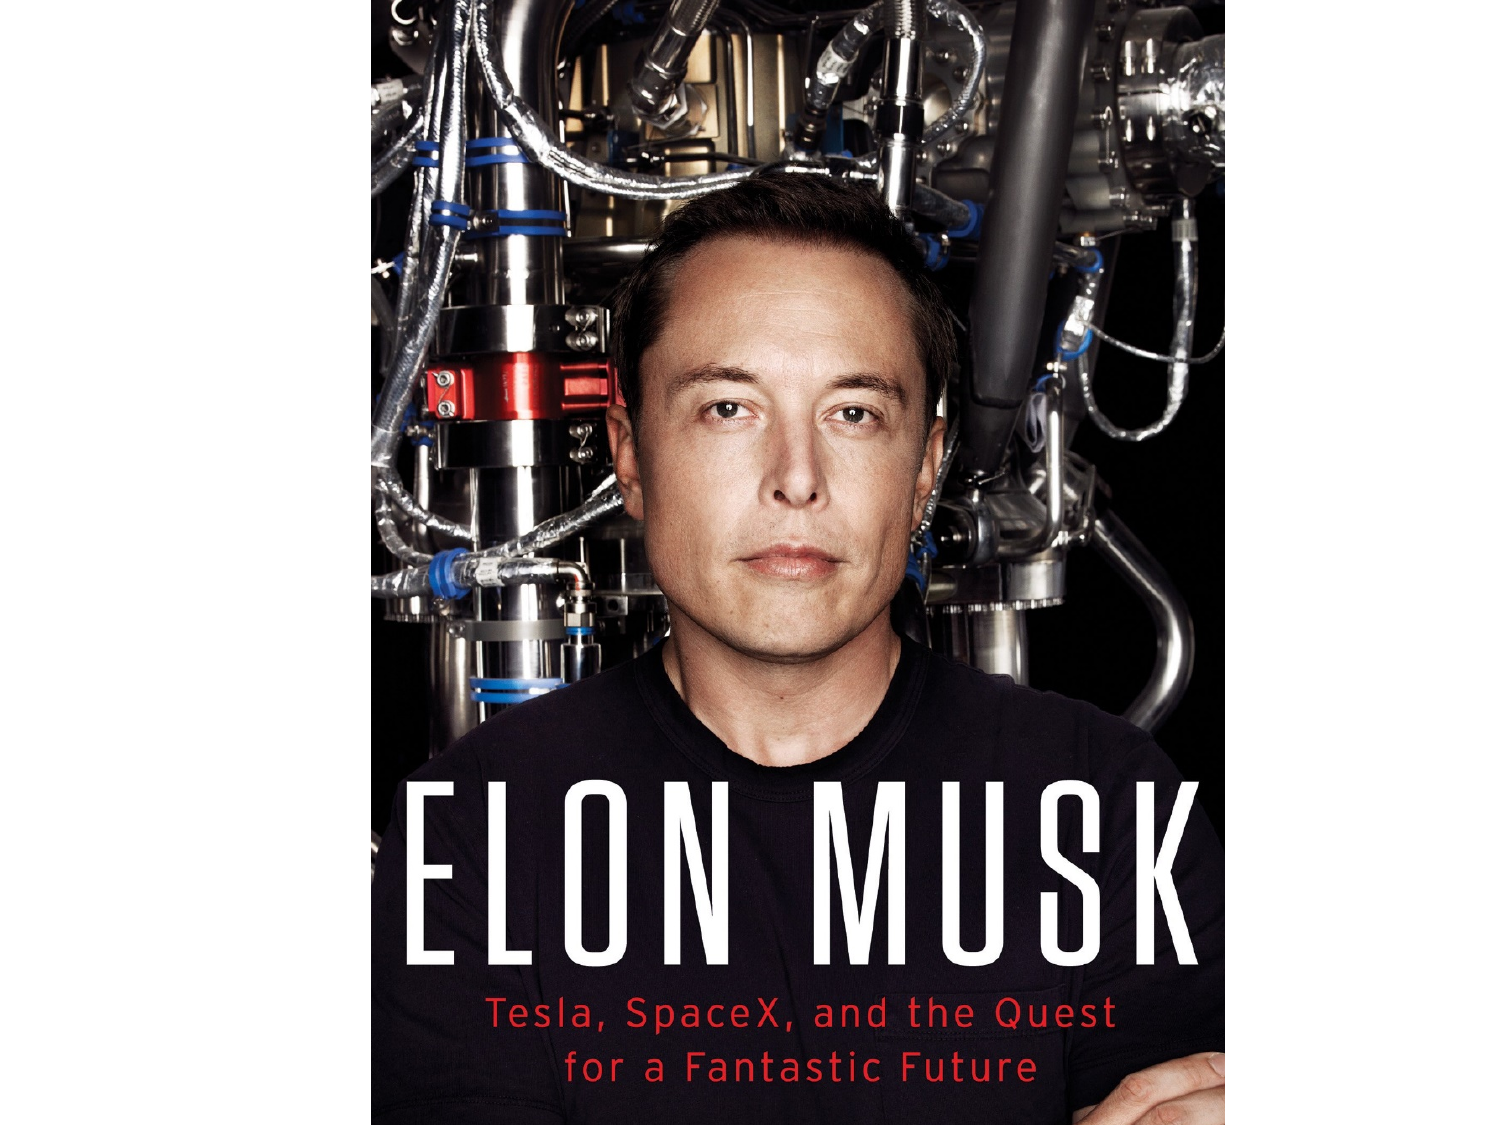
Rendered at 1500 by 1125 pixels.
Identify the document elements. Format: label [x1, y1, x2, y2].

picture [370, 0, 1226, 1125]
